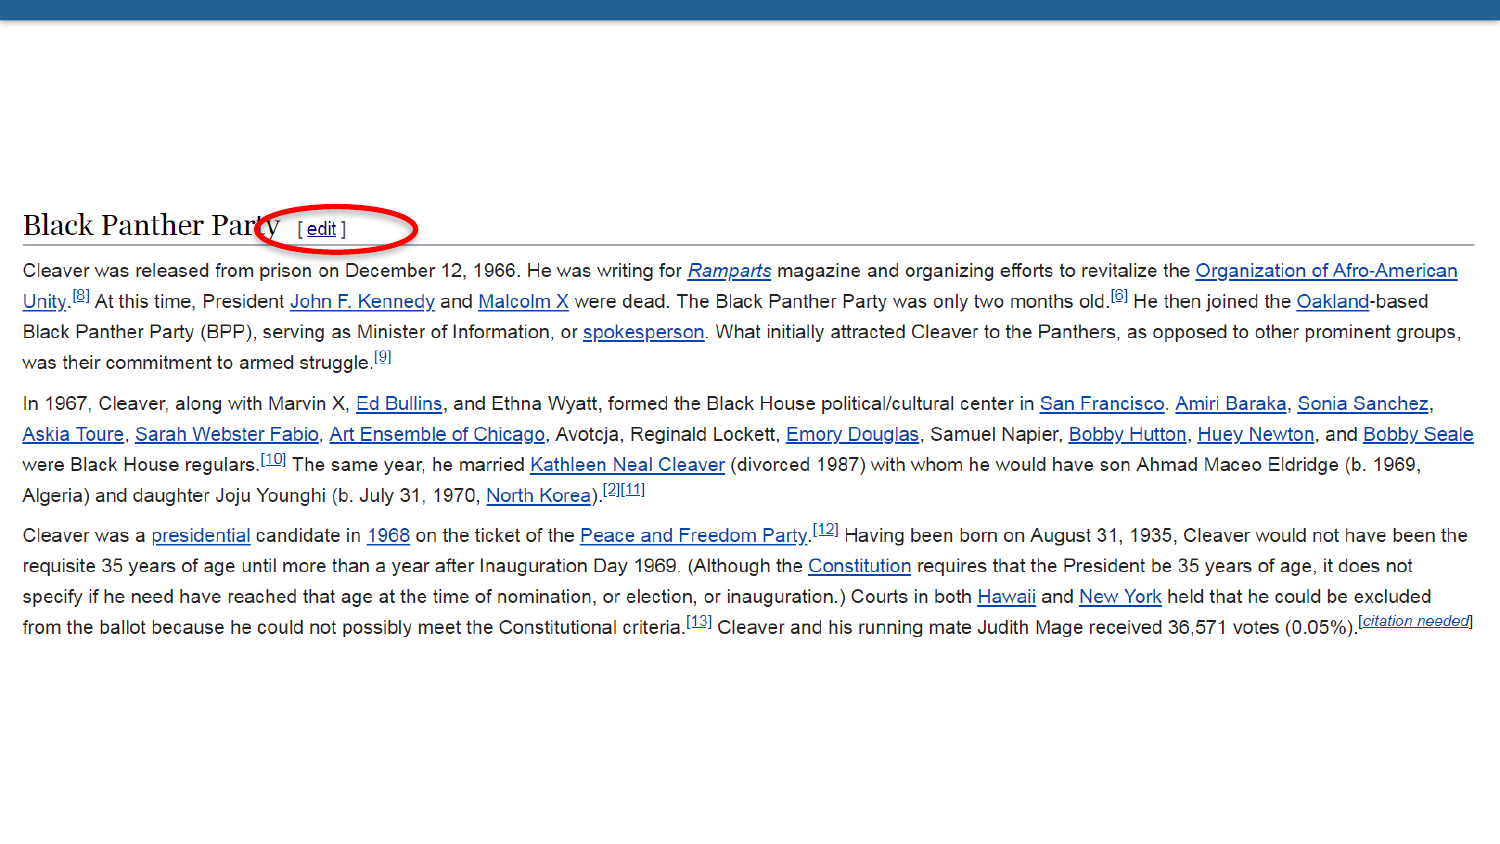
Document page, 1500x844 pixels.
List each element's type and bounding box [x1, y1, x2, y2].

picture [0, 193, 1500, 650]
